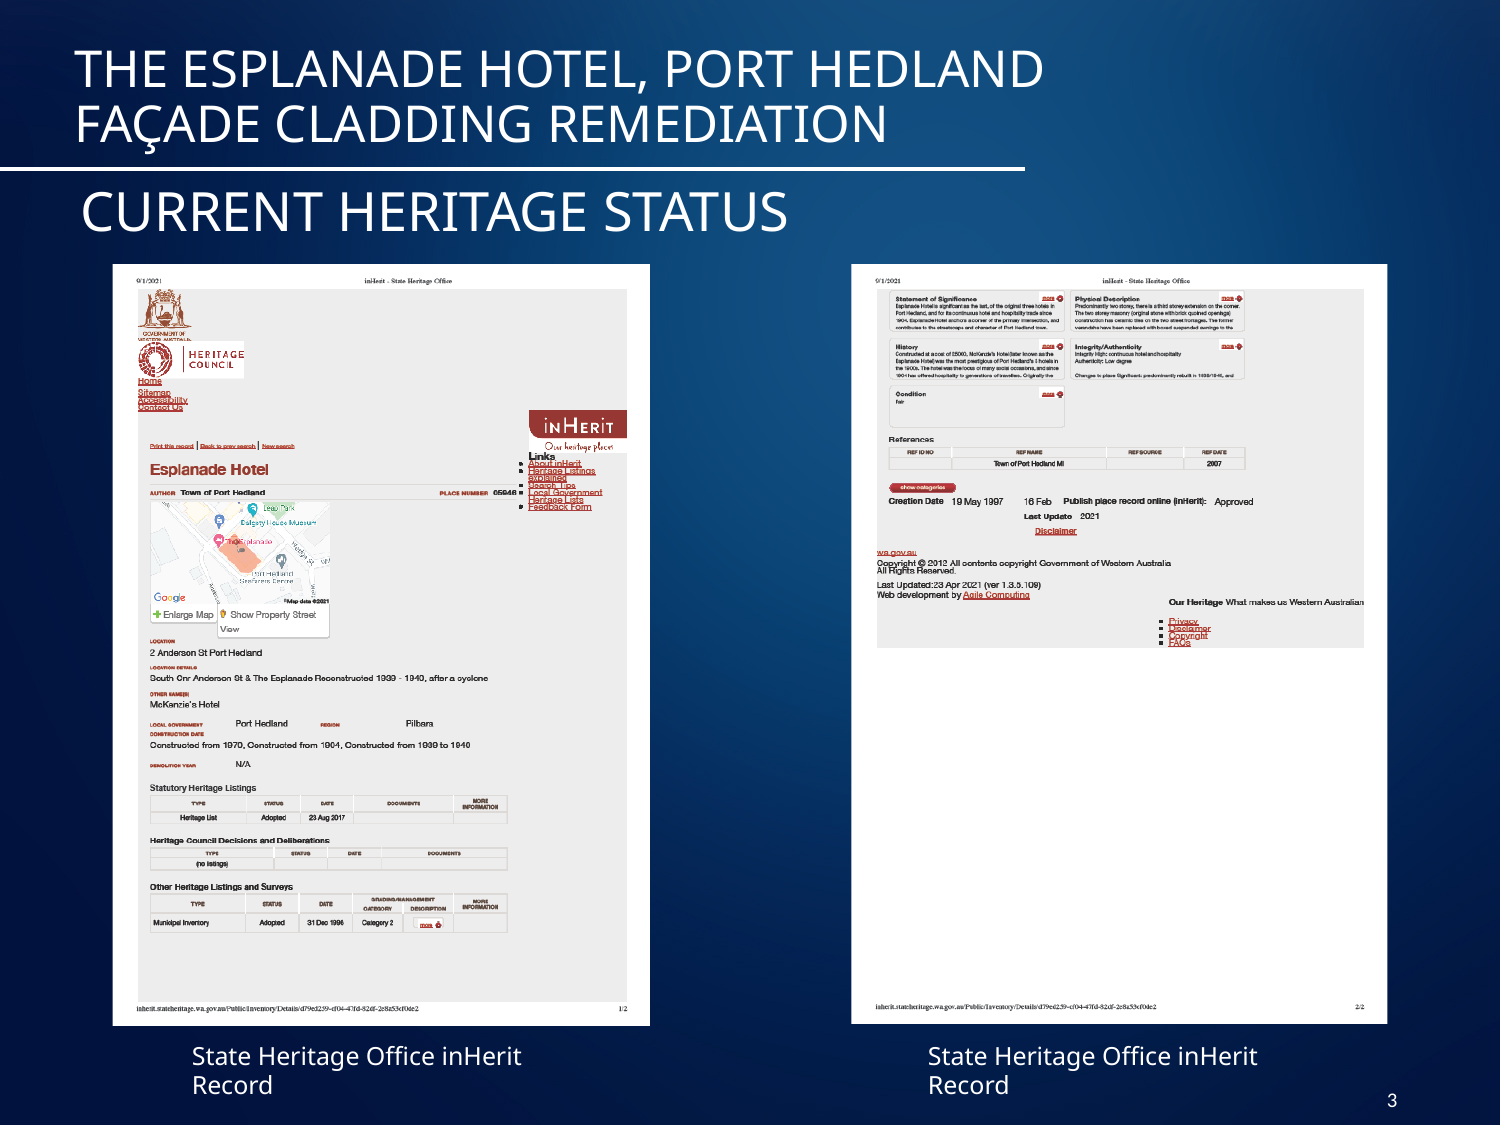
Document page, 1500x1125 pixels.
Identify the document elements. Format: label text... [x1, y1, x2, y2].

text_box State Heritage Office inHerit Record [177, 1035, 586, 1108]
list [112, 263, 651, 1026]
text_box State Heritage Office inHerit Record [913, 1033, 1326, 1108]
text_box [850, 263, 1388, 1024]
slide_number 3 [1074, 1073, 1413, 1125]
text_box The Esplanade Hotel, Port Hedland Façade Cladding Remediation [59, 34, 1074, 163]
title Current heritage status [65, 149, 1280, 278]
picture [0, 0, 1500, 1125]
